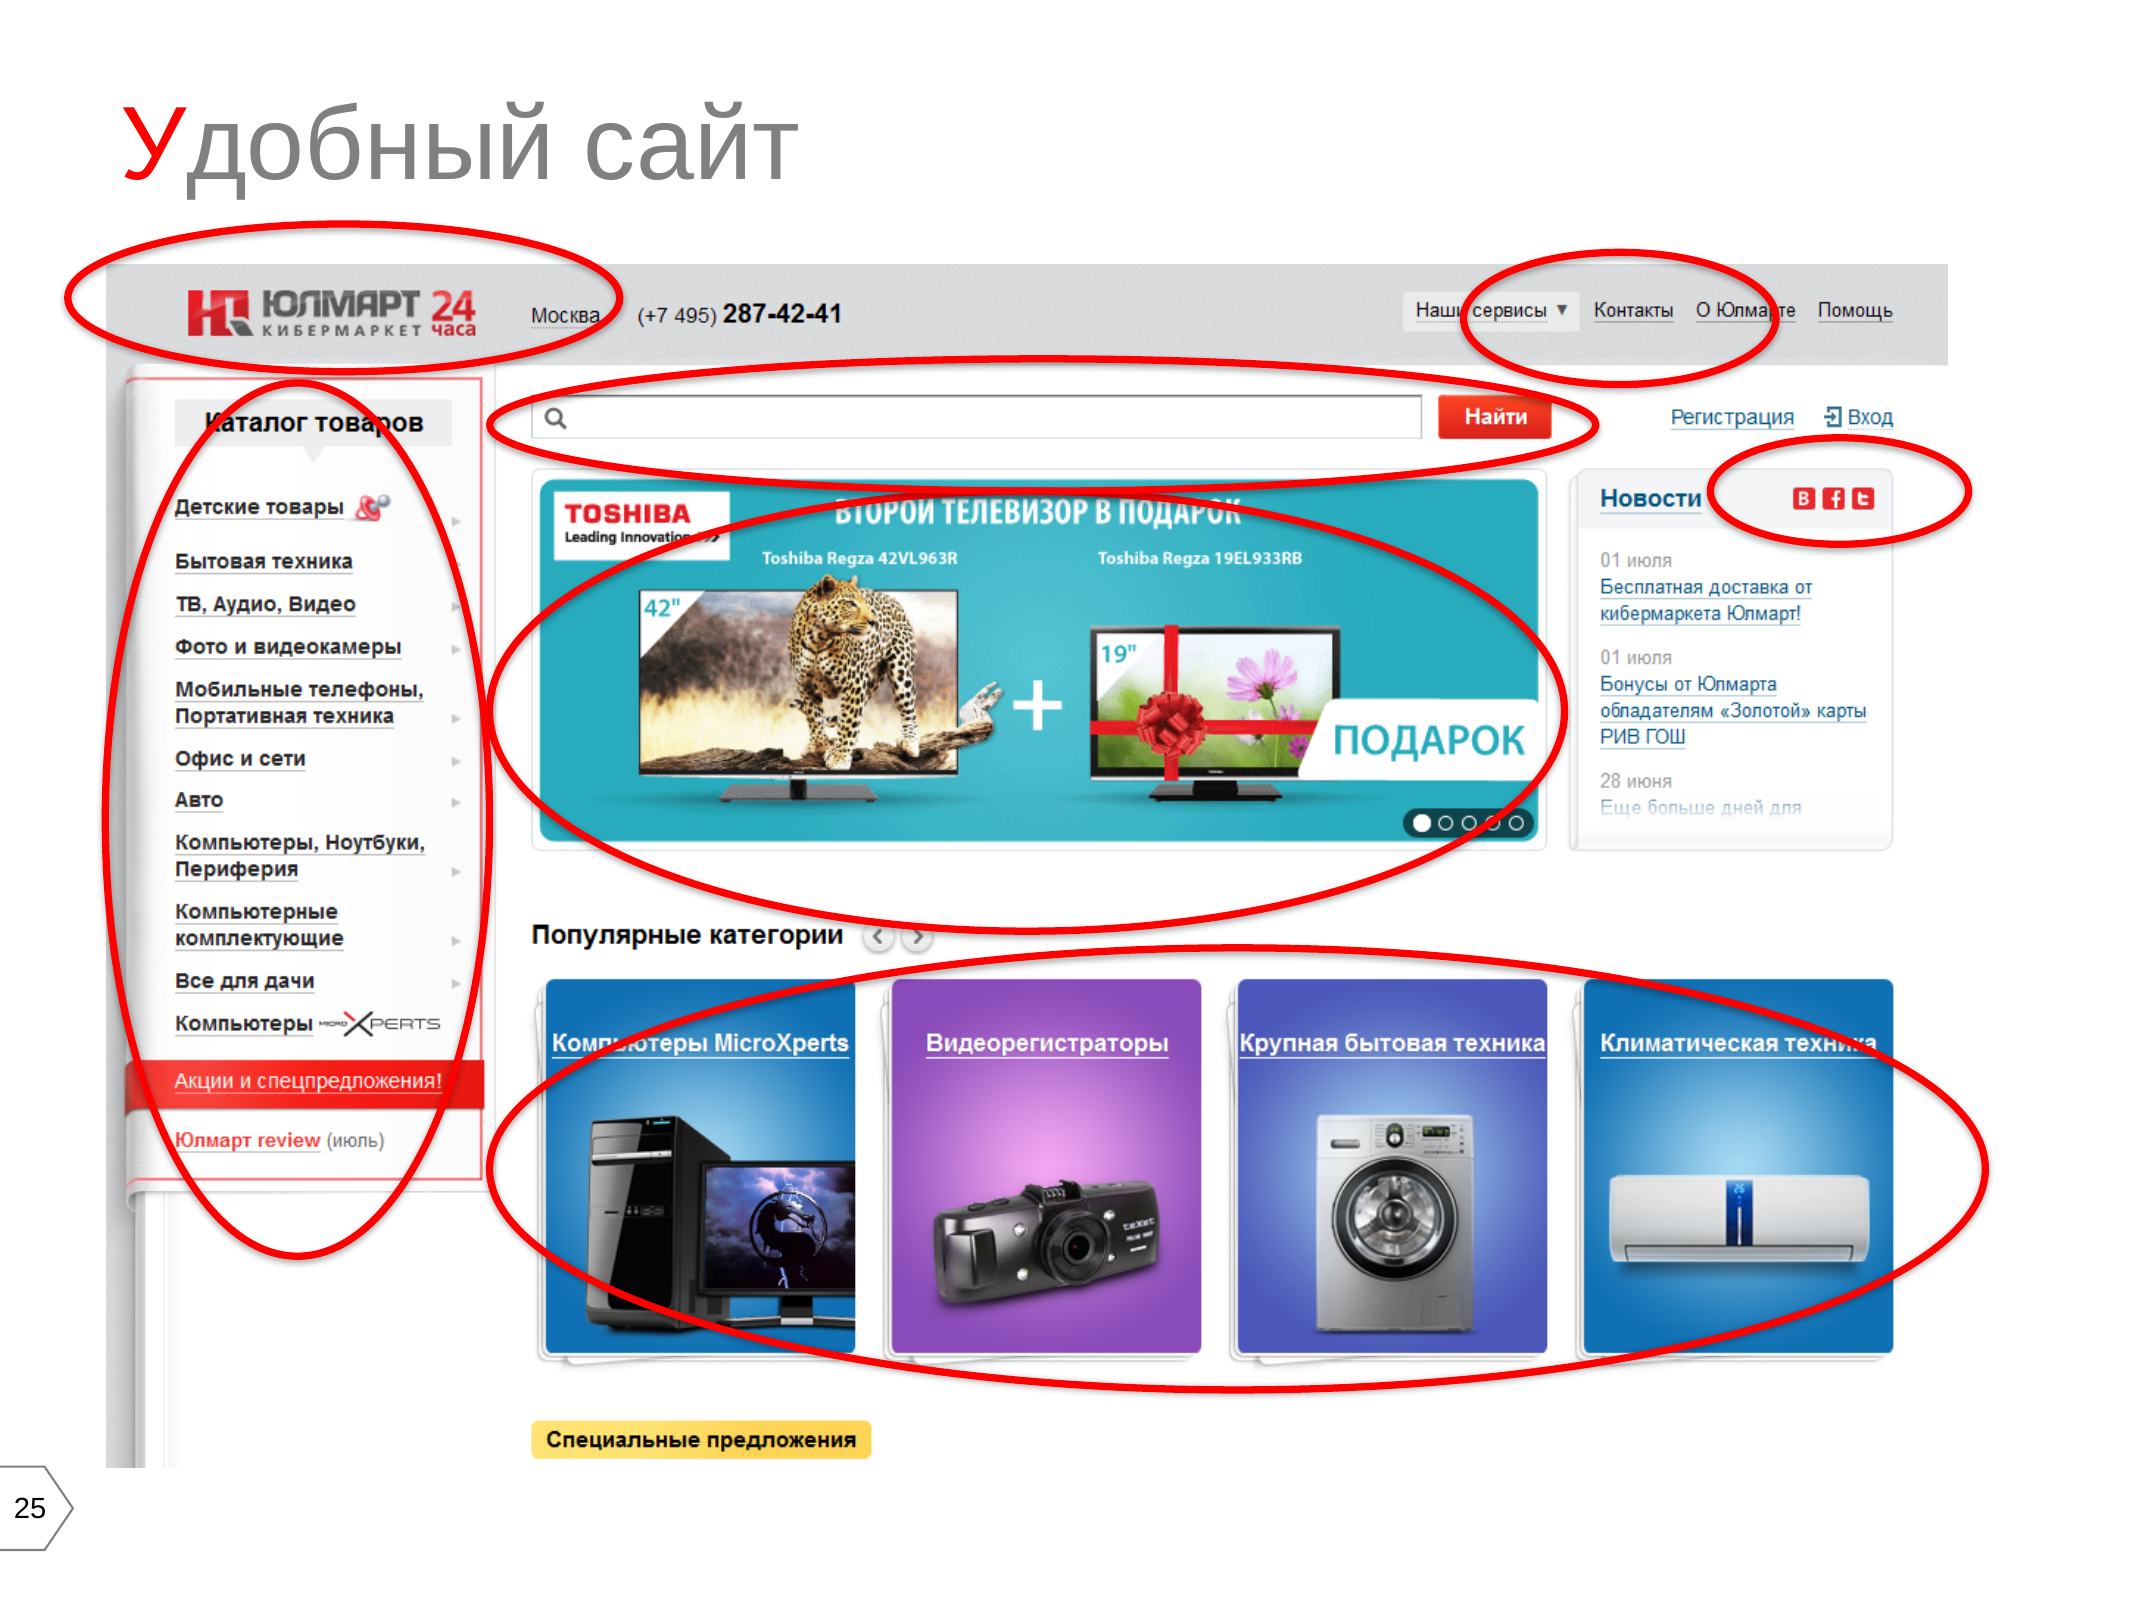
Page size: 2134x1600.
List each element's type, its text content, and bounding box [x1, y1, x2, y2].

picture [106, 264, 1948, 1468]
text_box [1952, 1102, 1987, 1236]
text_box [1952, 463, 1970, 519]
text_box [1539, 251, 1701, 261]
list Удобный сайт [105, 68, 2023, 224]
text_box [66, 223, 585, 334]
